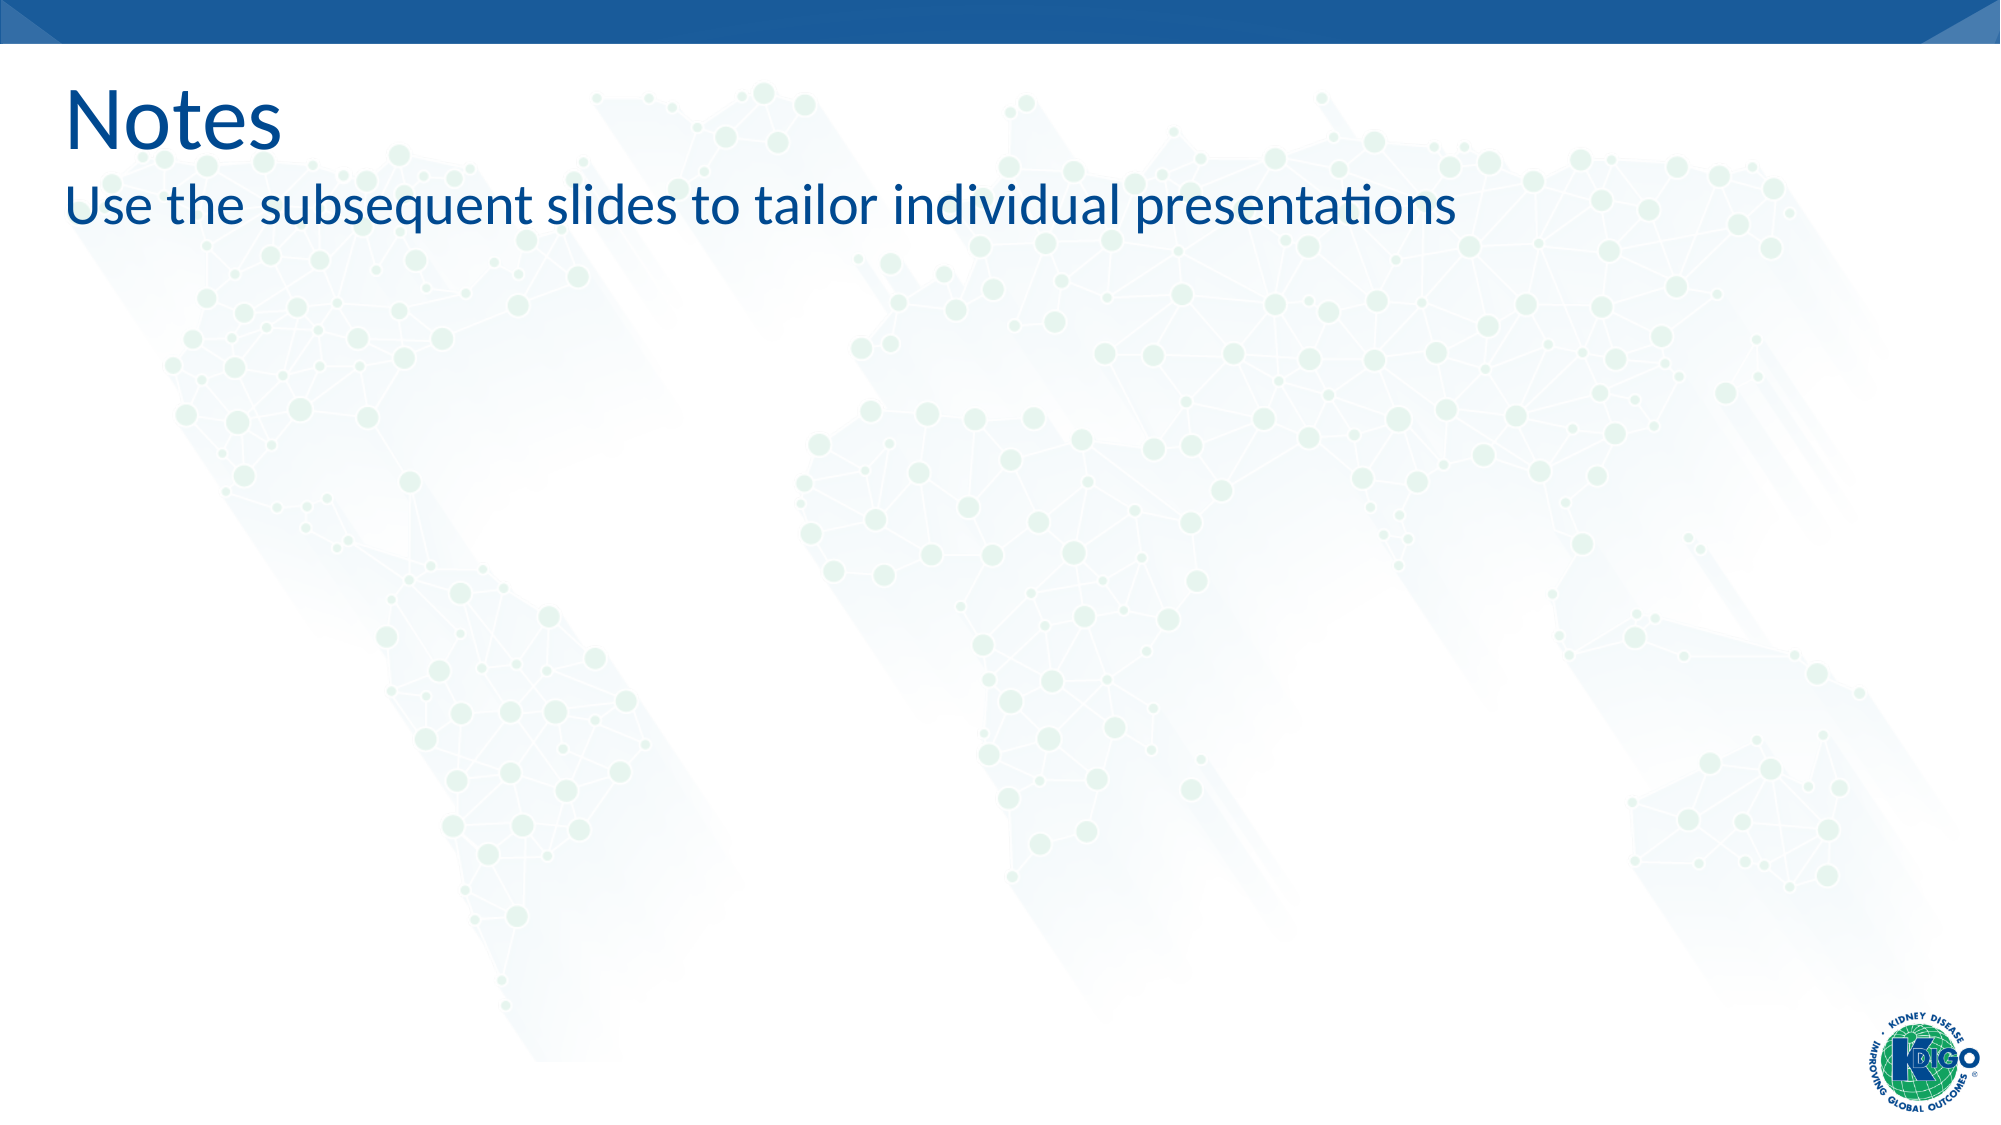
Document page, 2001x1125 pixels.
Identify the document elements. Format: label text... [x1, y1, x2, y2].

picture [0, 0, 2000, 1061]
subtitle Use the subsequent slides to tailor individual presentations [50, 159, 1950, 1101]
title Notes [50, 61, 1870, 159]
picture [1869, 1012, 1980, 1112]
